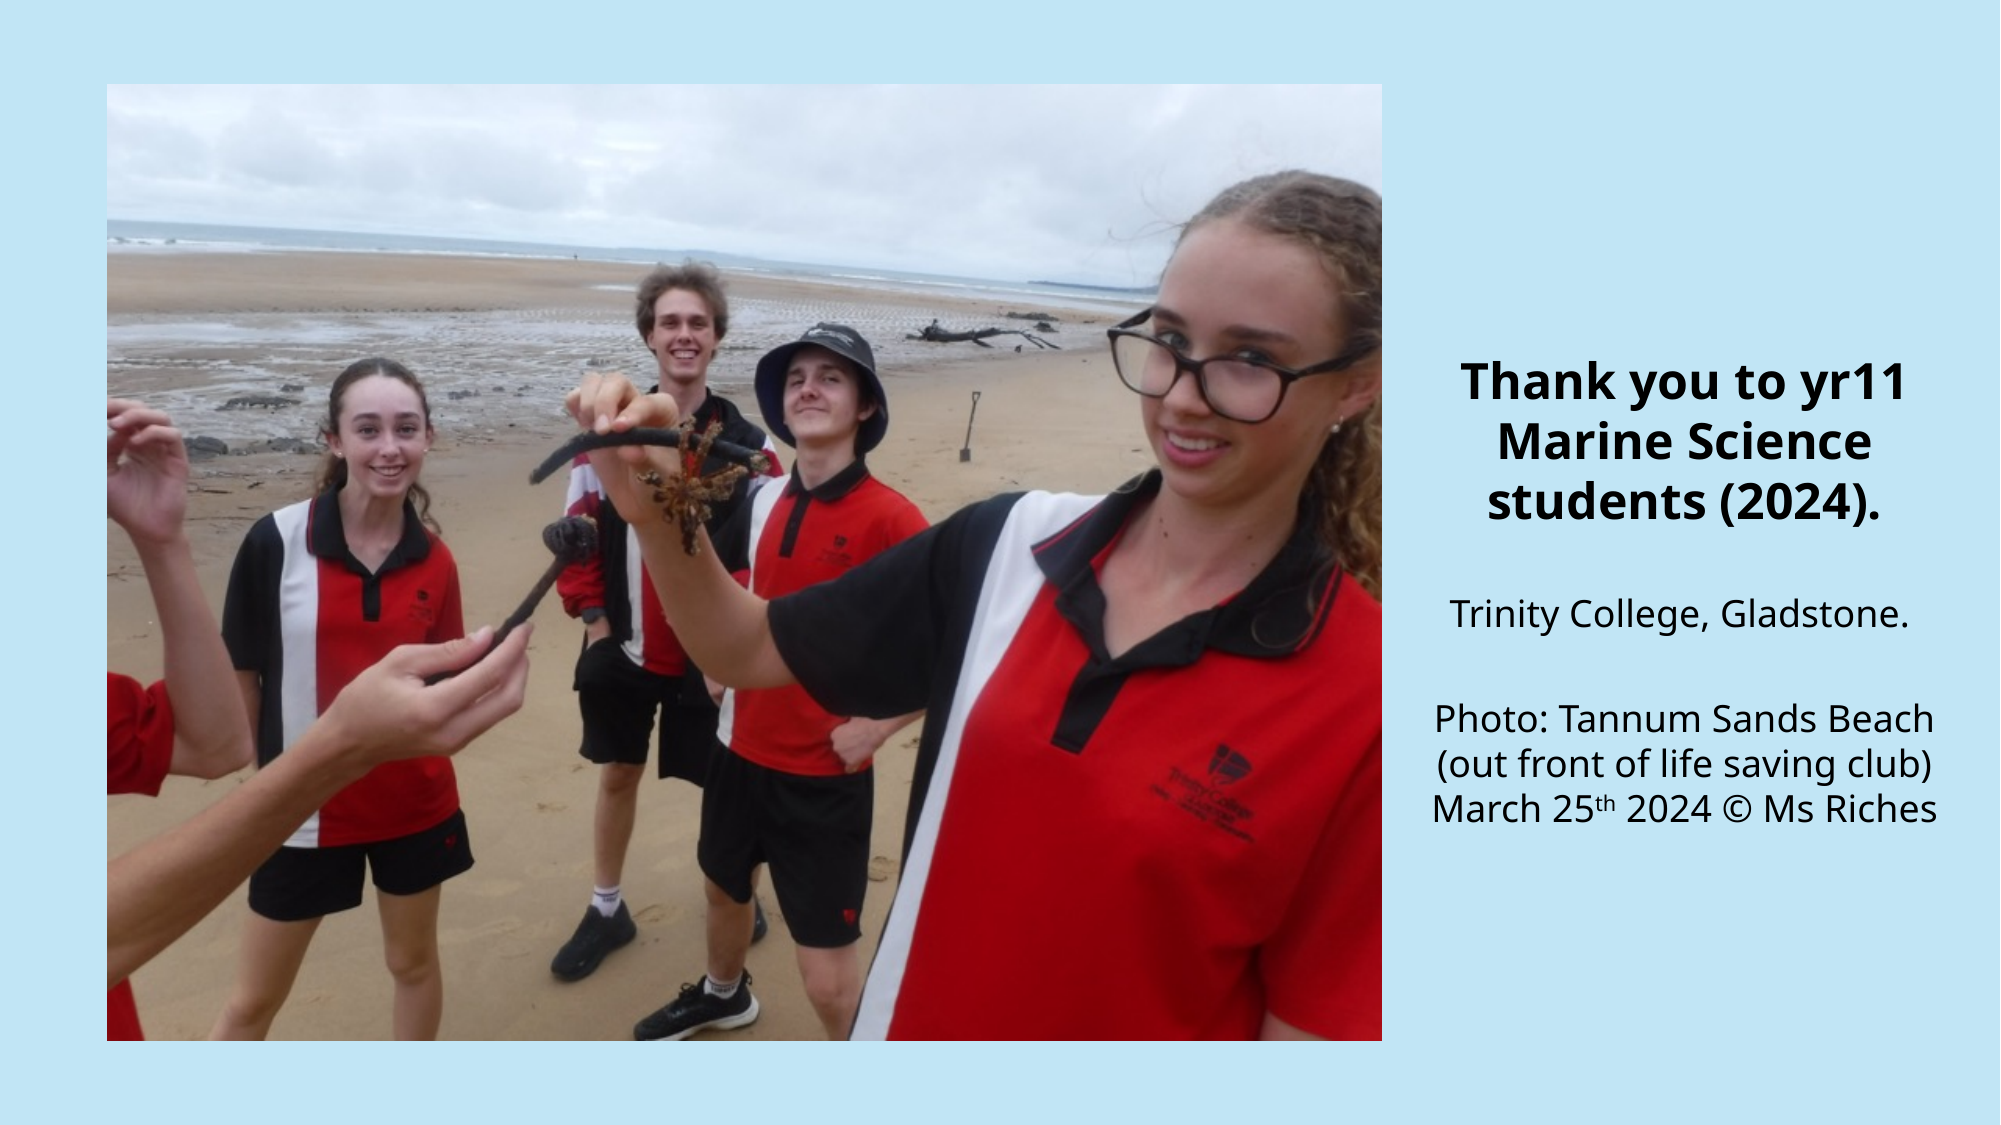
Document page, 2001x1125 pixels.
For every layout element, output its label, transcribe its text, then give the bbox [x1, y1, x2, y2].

text_box Thank you to yr11 Marine Science students (2024). Trinity College, Gladstone. Photo: Tannum Sands Beach (out front of life saving club) March 25th 2024 © Ms Riches [1414, 342, 1955, 837]
picture [106, 83, 1383, 1042]
